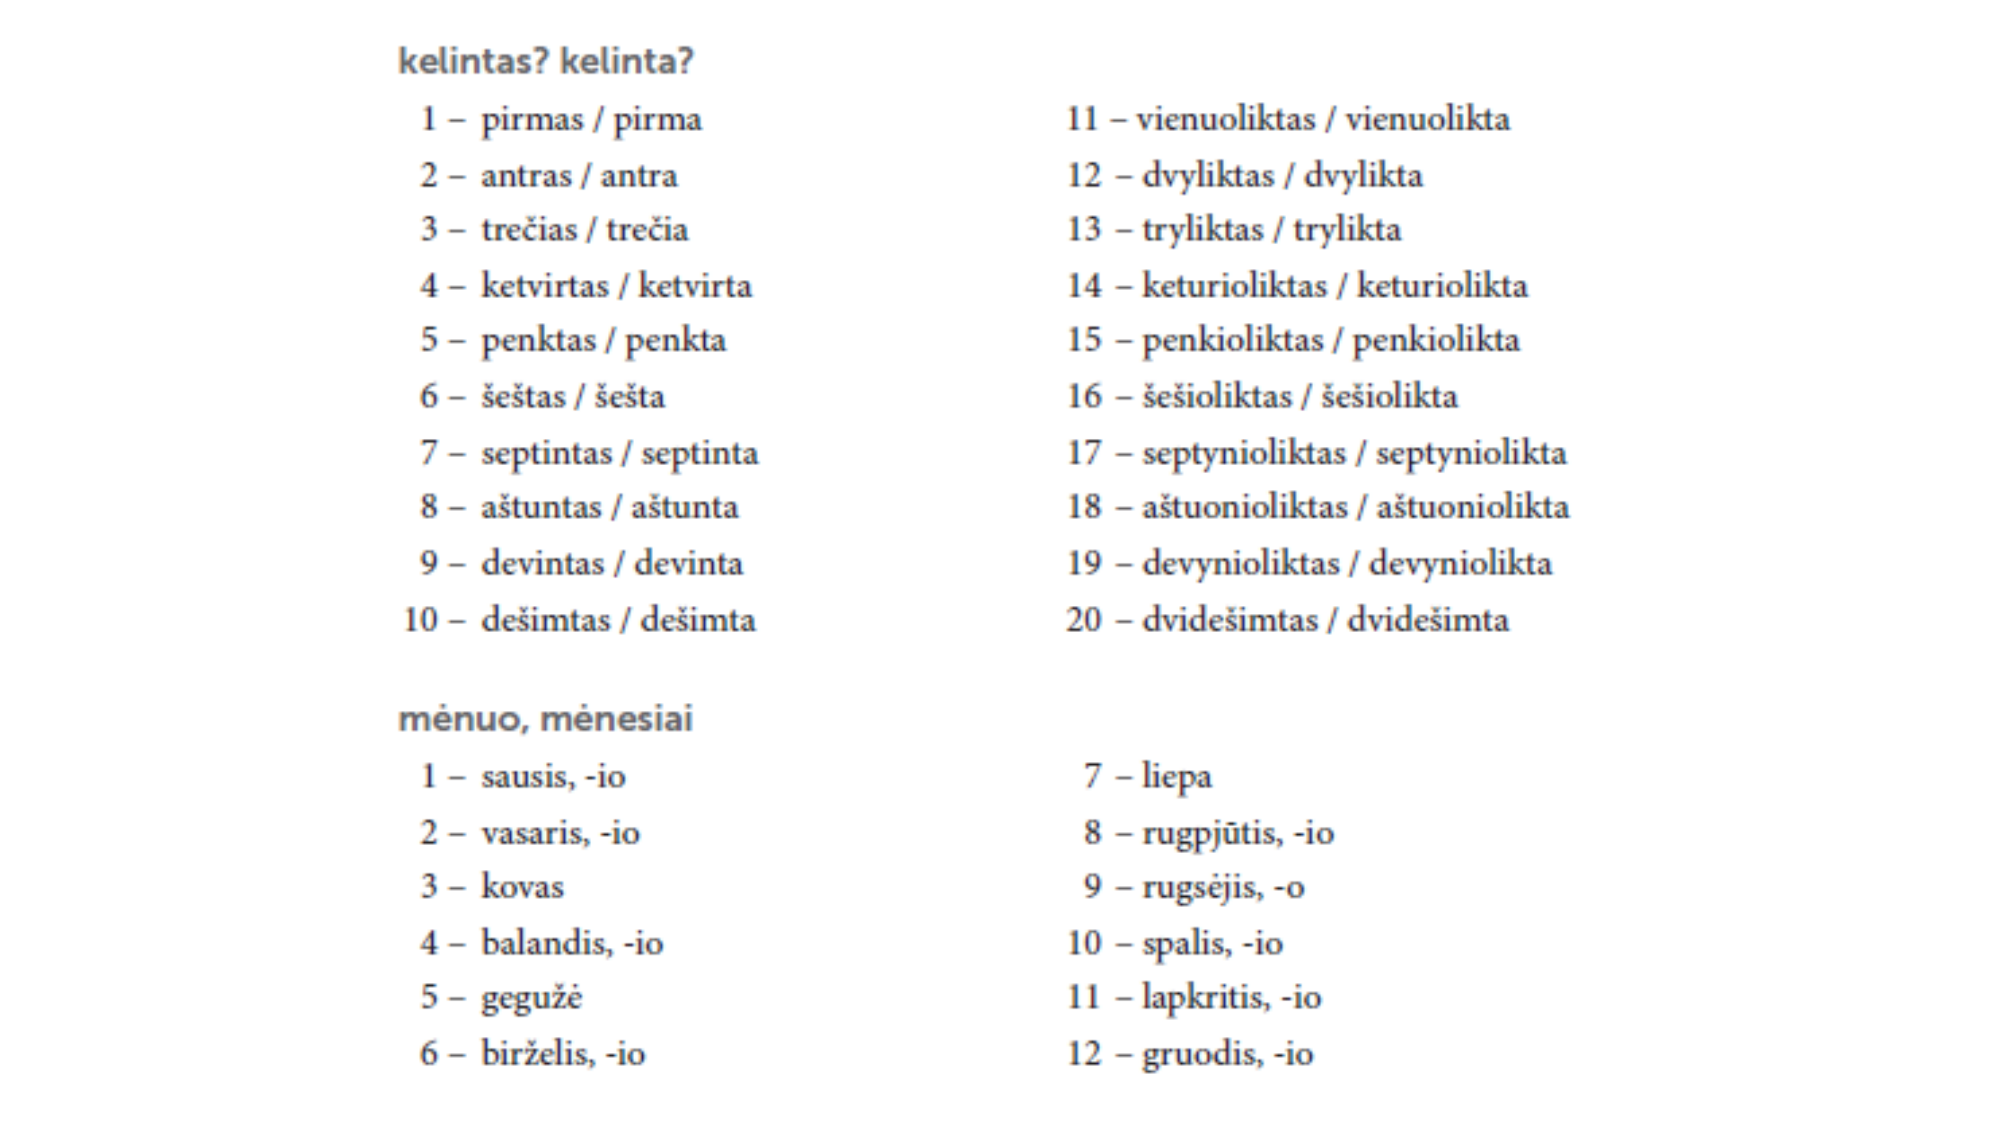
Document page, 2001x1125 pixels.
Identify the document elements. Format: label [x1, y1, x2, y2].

picture [315, 15, 1771, 1125]
